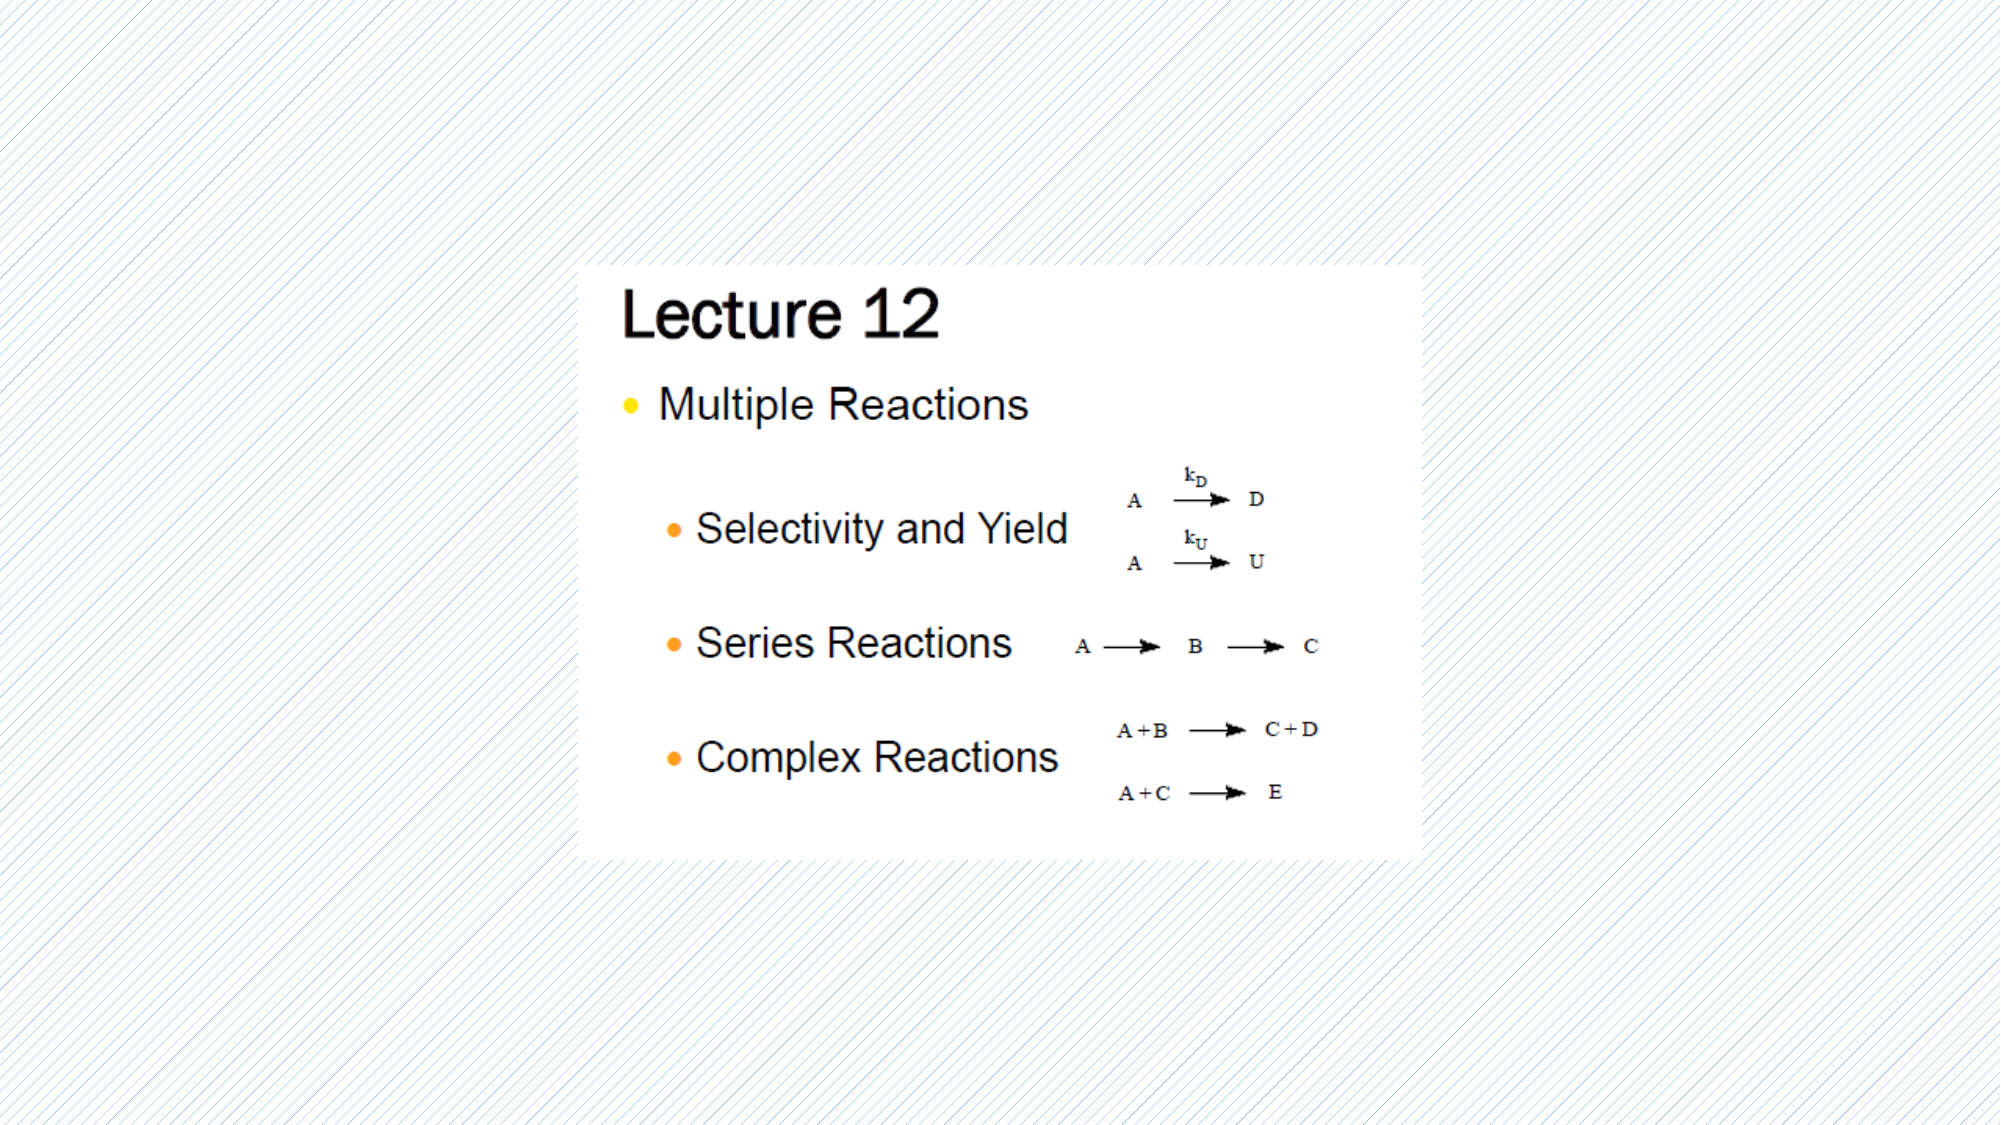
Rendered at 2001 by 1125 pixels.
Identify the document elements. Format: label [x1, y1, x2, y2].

picture [578, 265, 1422, 860]
